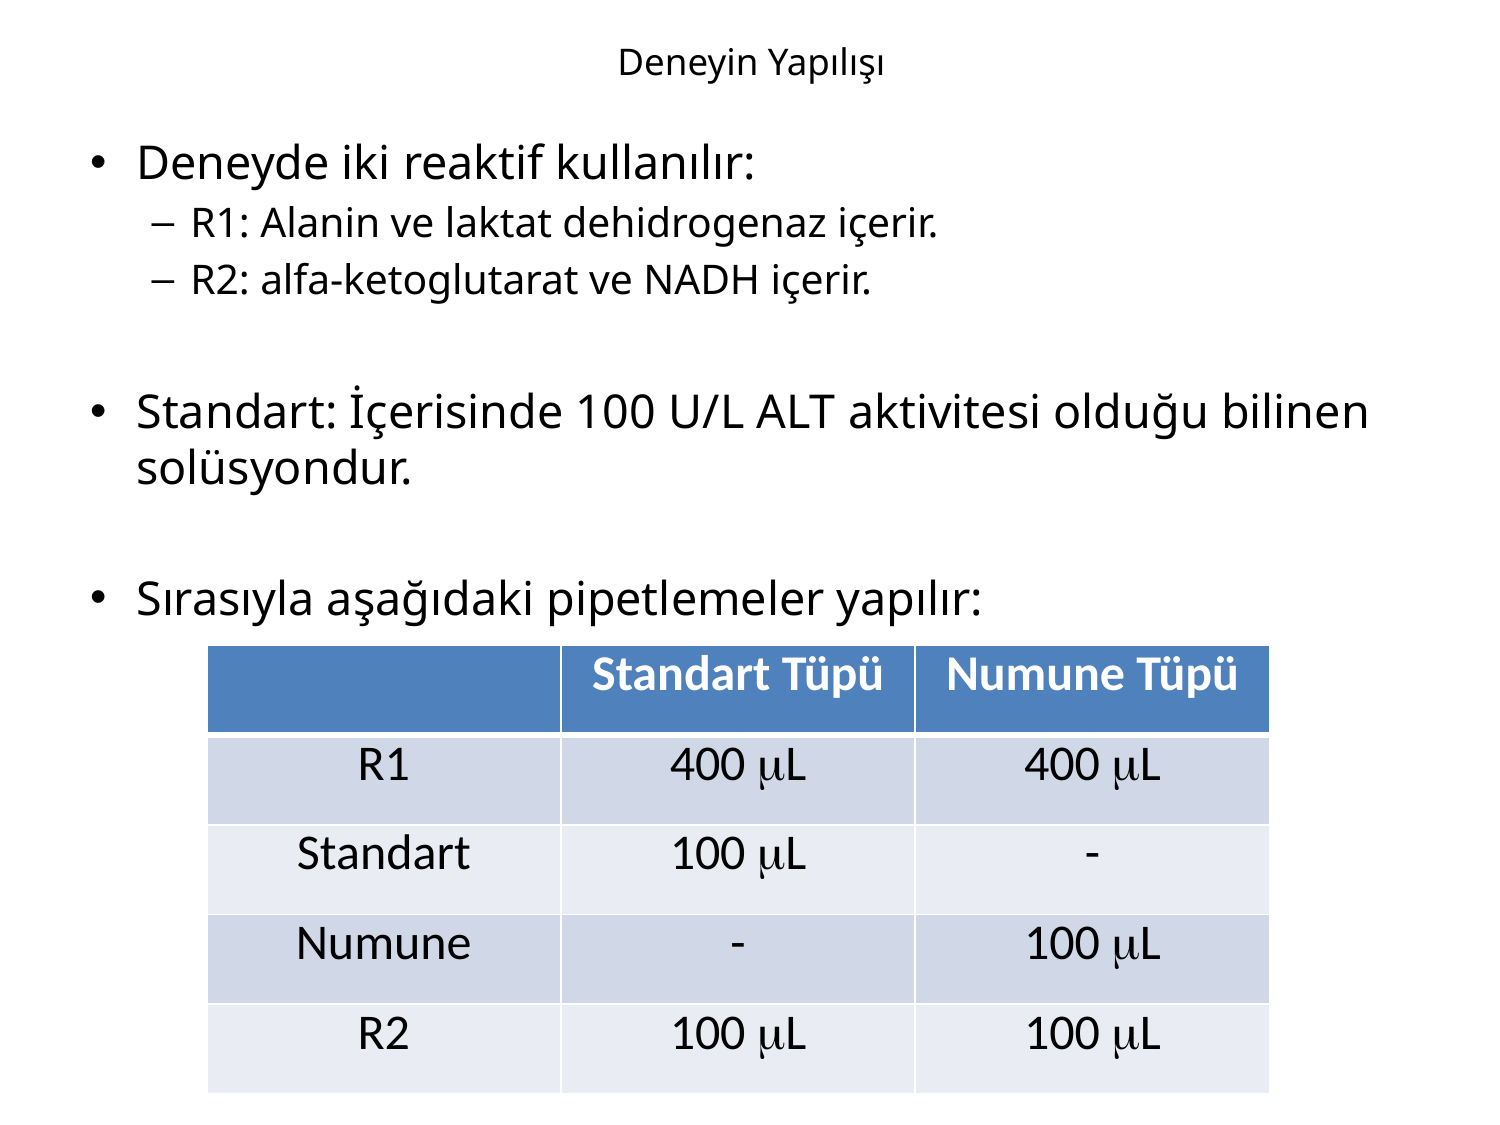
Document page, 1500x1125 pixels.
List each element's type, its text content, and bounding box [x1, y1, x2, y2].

table_cell - [916, 826, 1269, 914]
table_header [208, 646, 560, 732]
table_cell 100 L [562, 1005, 914, 1093]
table_cell Standart [208, 826, 560, 914]
table_cell 100 L [916, 1005, 1269, 1093]
list Deneyde iki reaktif kullanılır: R1: Alanin ve laktat dehidrogenaz içerir. R2: alfa-ketoglutarat ve NADH içerir. Standart: İçerisinde 100 U/L ALT aktivitesi olduğu bilinen solüsyondur. Sırasıyla aşağıdaki pipetlemeler yapılır: [75, 125, 1425, 634]
table_cell 100 L [562, 826, 914, 914]
table_cell Numune [208, 915, 560, 1003]
table_header Numune Tüpü [916, 646, 1269, 732]
table_cell R1 [208, 738, 560, 824]
table_cell 400 L [916, 738, 1269, 824]
table_cell 400 L [562, 738, 914, 824]
table_cell - [562, 915, 914, 1003]
table_cell R2 [208, 1005, 560, 1093]
table_header Standart Tüpü [562, 646, 914, 732]
title Deneyin Yapılışı [76, 30, 1427, 90]
table_cell 100 L [916, 915, 1269, 1003]
